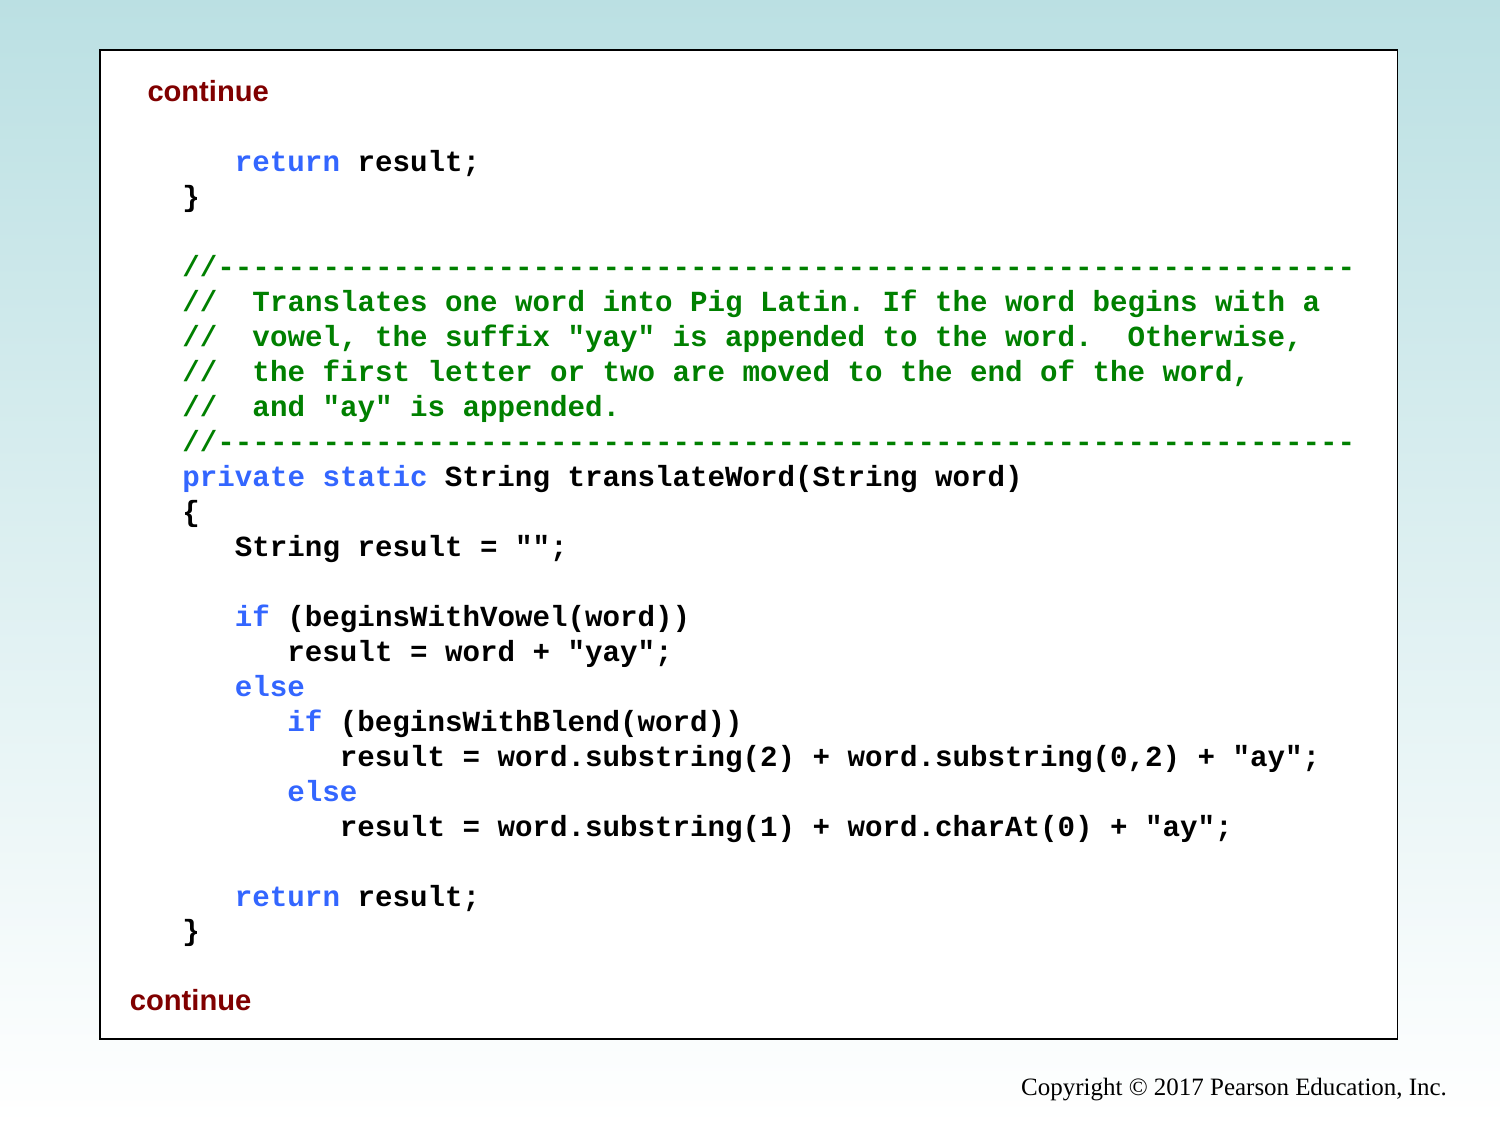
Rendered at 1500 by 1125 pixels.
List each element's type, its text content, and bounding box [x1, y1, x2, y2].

footer Copyright © 2017 Pearson Education, Inc. [549, 1062, 1463, 1114]
text_box continue return result; } //----------------------------------------------------------------- // Translates one word into Pig Latin. If the word begins with a // vowel, the suffix "yay" is appended to the word. Otherwise, // the first letter or two are moved to the end of the word, // and "ay" is appended. //----------------------------------------------------------------- private static String translateWord(String word) { String result = ""; if (beginsWithVowel(word)) result = word + "yay"; else if (beginsWithBlend(word)) result = word.substring(2) + word.substring(0,2) + "ay"; else result = word.substring(1) + word.charAt(0) + "ay"; return result; } continue [99, 50, 1398, 1040]
